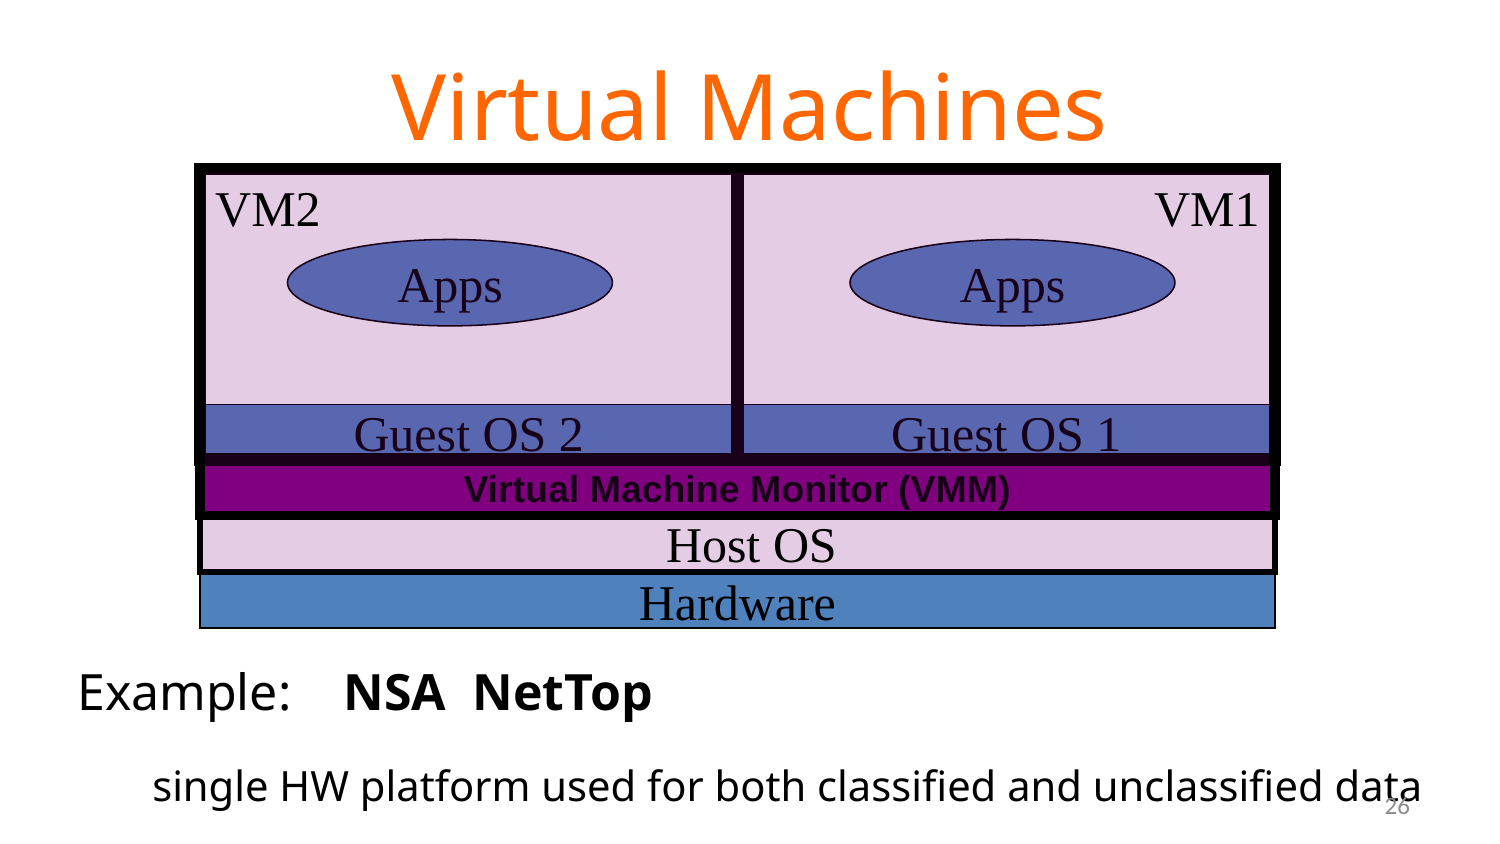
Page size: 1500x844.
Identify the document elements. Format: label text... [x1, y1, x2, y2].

text_box [200, 467, 1275, 516]
text_box Host OS [651, 516, 852, 580]
slide_number 26 [1074, 782, 1425, 827]
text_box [199, 168, 736, 460]
text_box Example: NSA NetTop single HW platform used for both classified and unclassified data [62, 646, 1450, 818]
text_box [200, 516, 651, 572]
text_box [852, 516, 1275, 572]
text_box Hardware [200, 572, 1275, 629]
title Virtual Machines [75, 33, 1425, 175]
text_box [737, 168, 1276, 460]
